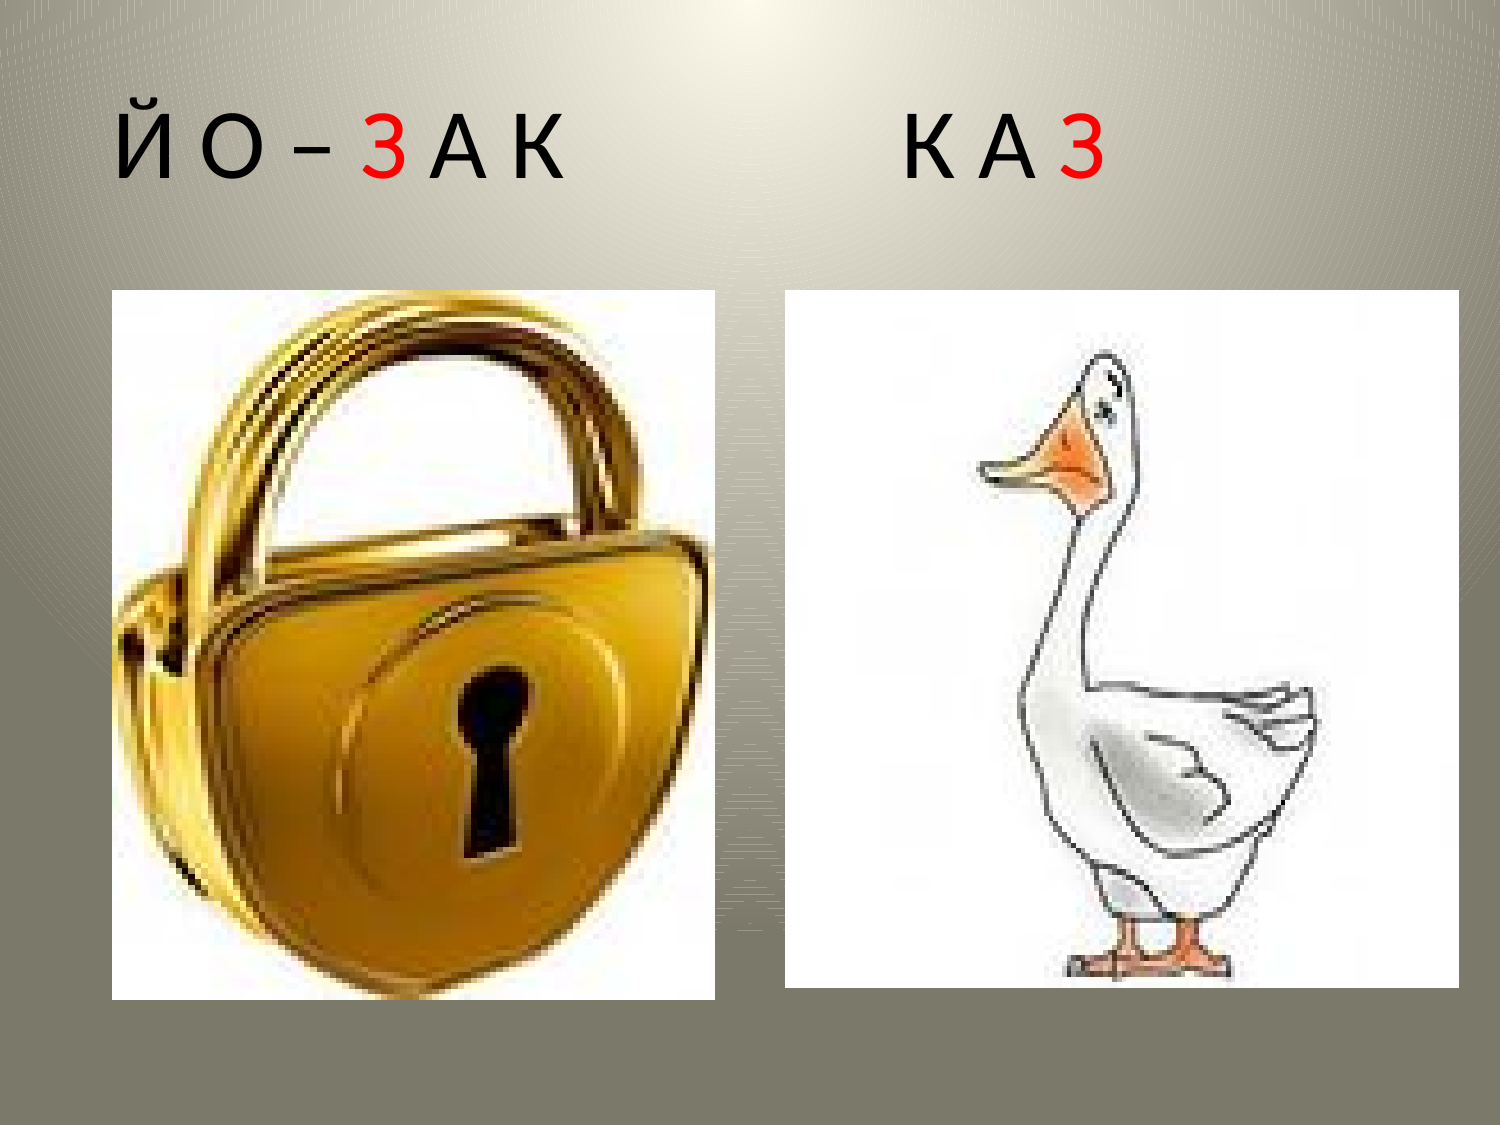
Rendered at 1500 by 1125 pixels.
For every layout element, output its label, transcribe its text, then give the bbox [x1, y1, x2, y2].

title Й О – З А К К А З [75, 45, 1425, 233]
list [785, 290, 1459, 988]
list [111, 290, 715, 1000]
